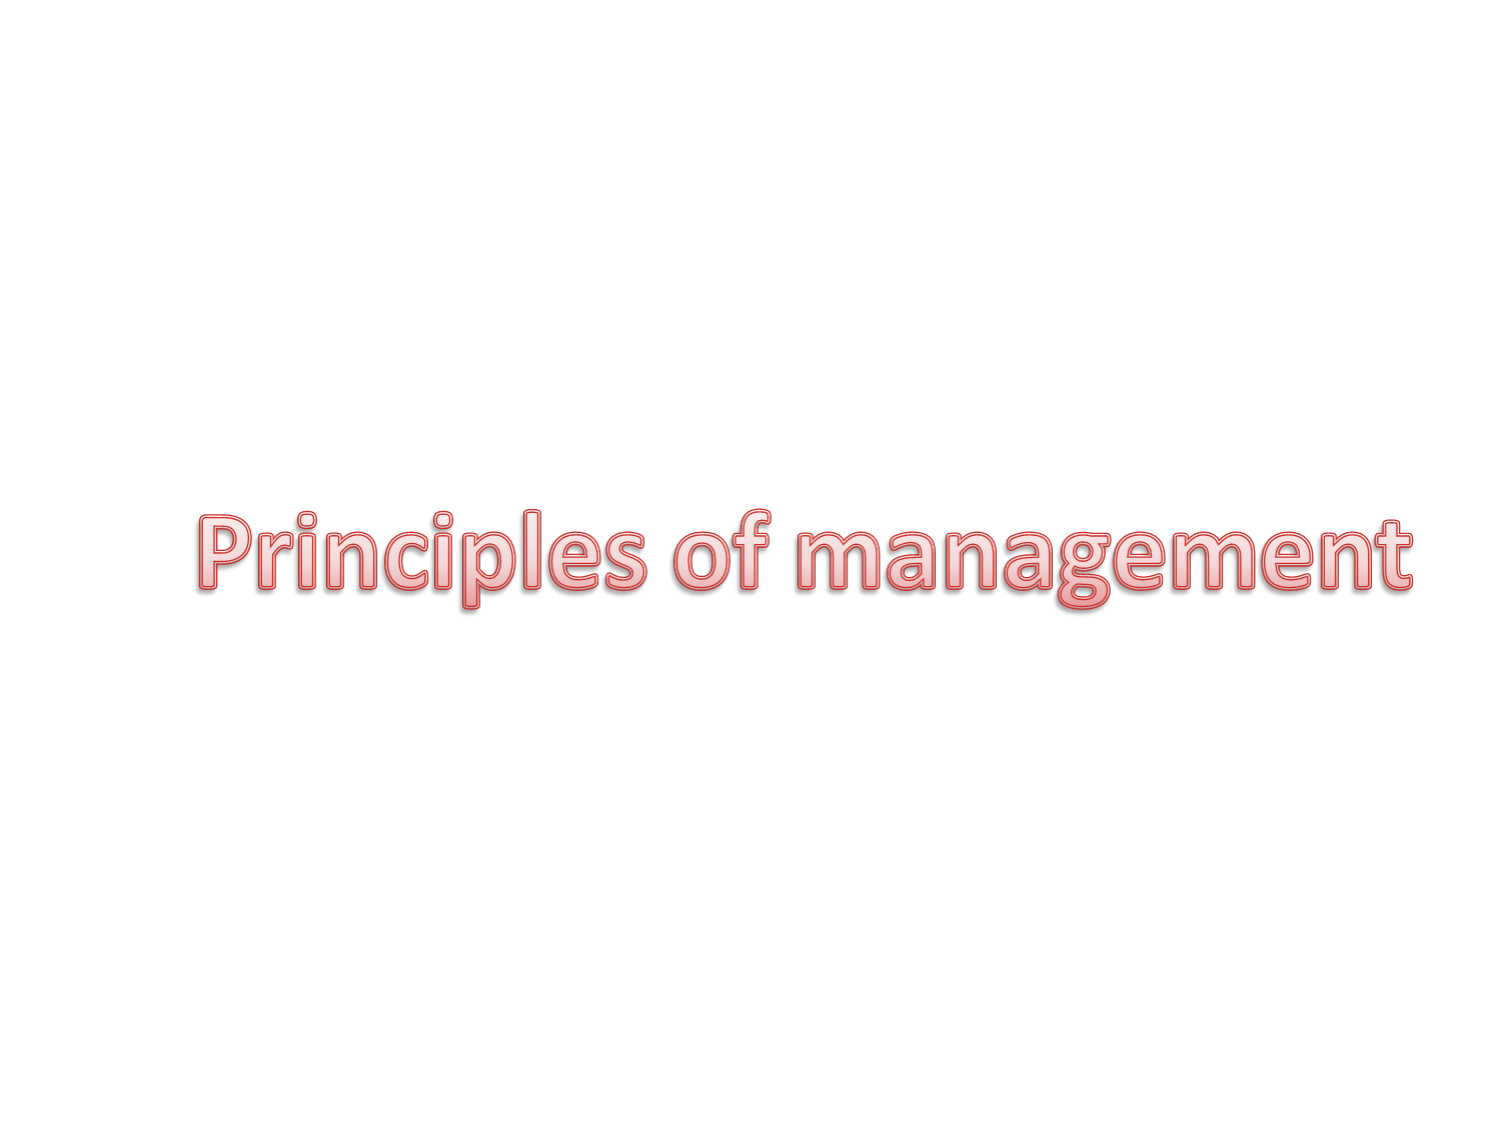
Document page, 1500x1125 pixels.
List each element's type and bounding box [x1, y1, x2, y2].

picture [117, 446, 1485, 695]
